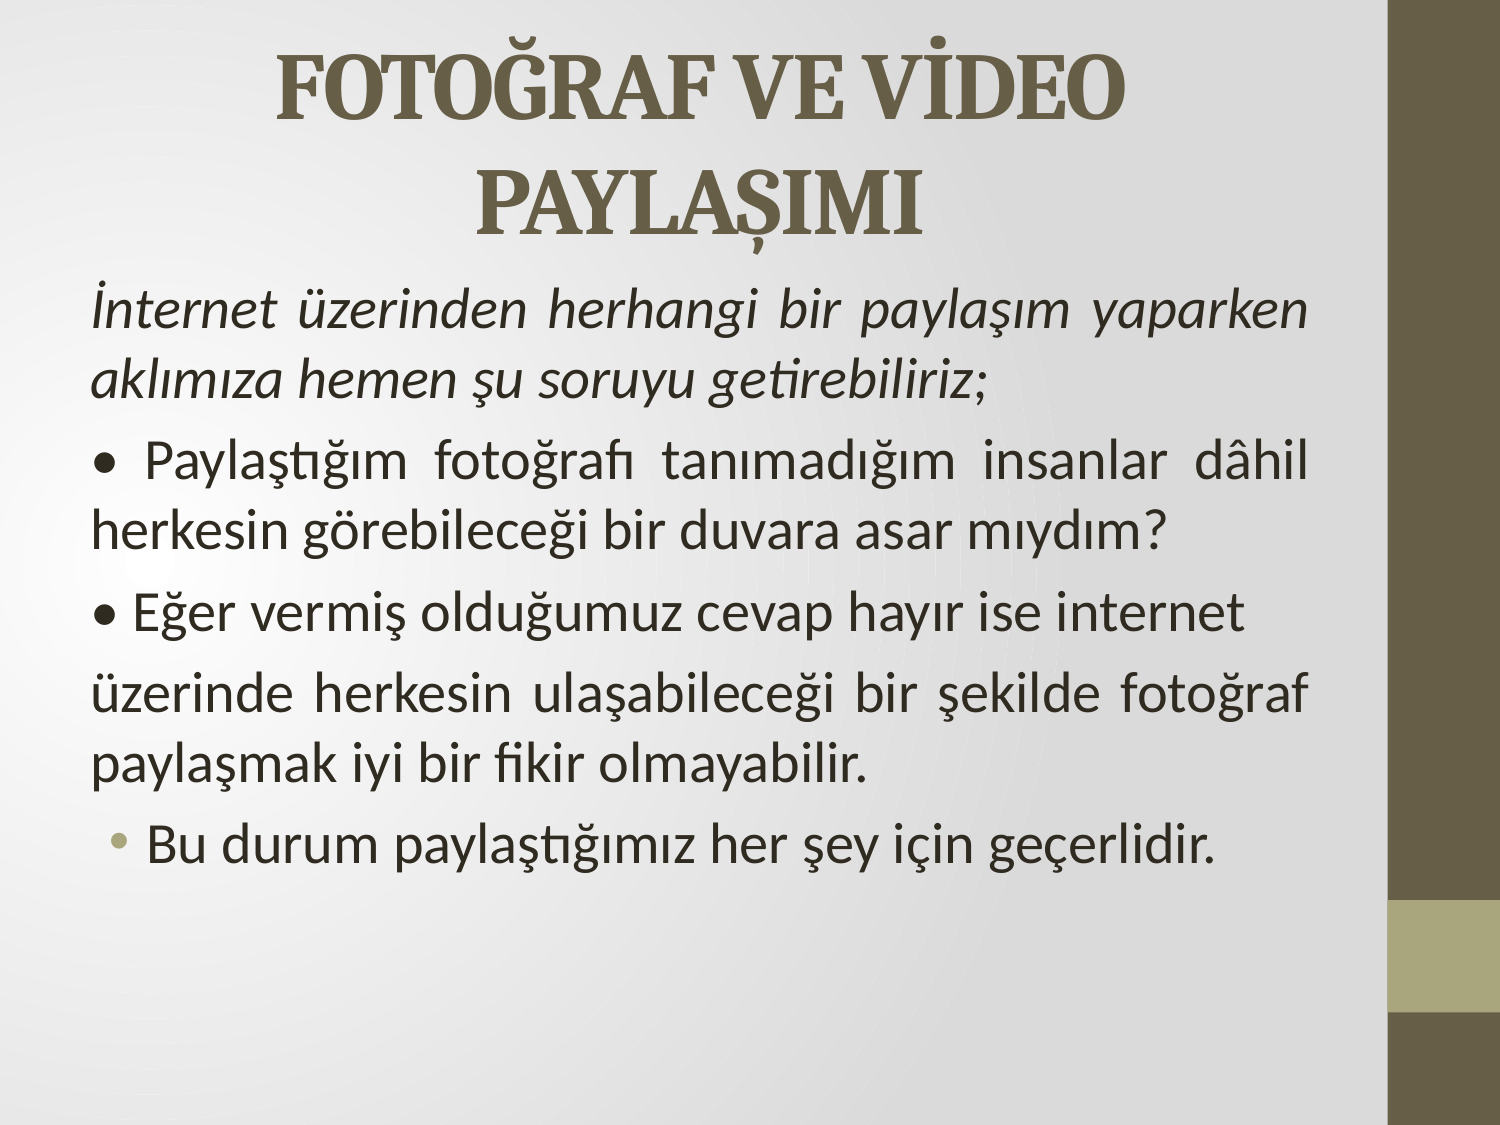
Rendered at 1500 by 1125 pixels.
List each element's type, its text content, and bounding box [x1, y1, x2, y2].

list İnternet üzerinden herhangi bir paylaşım yaparken aklımıza hemen şu soruyu getirebiliriz; • Paylaştığım fotoğrafı tanımadığım insanlar dâhil herkesin görebileceği bir duvara asar mıydım? • Eğer vermiş olduğumuz cevap hayır ise internet üzerinde herkesin ulaşabileceği bir şekilde fotoğraf paylaşmak iyi bir fikir olmayabilir. Bu durum paylaştığımız her şey için geçerlidir. [75, 262, 1325, 1050]
title FOTOĞRAF VE VİDEO PAYLAŞIMI [75, 45, 1325, 233]
